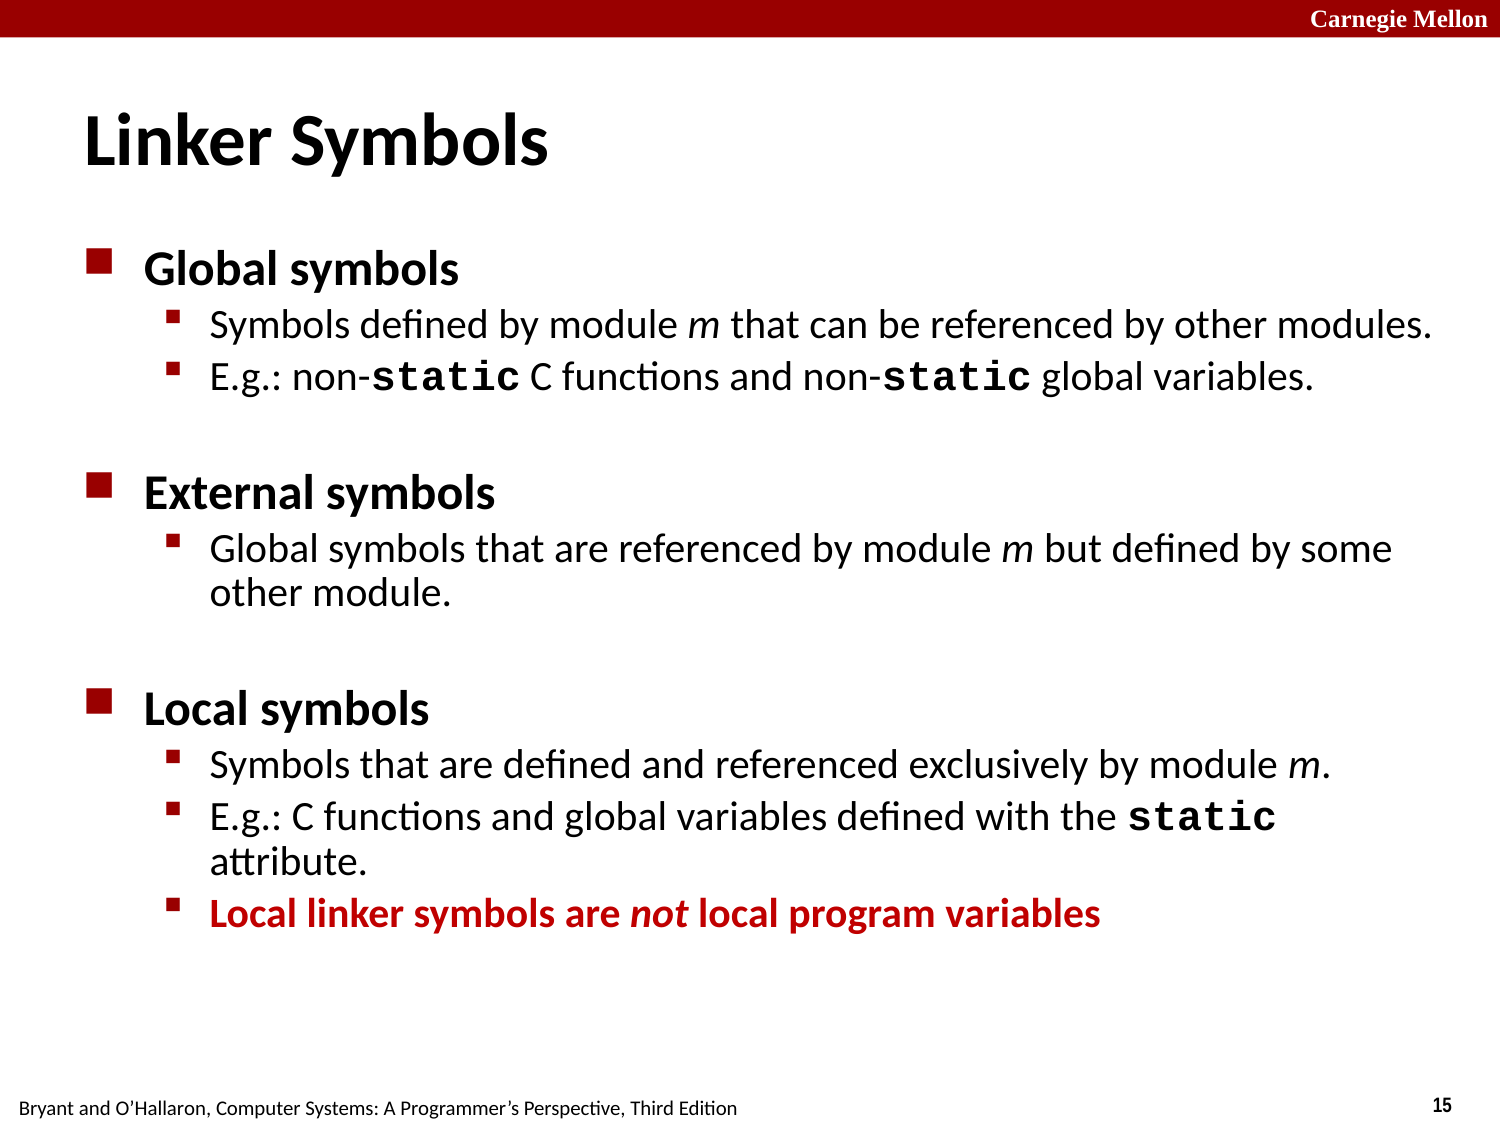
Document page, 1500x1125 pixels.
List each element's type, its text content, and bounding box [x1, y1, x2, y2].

list Global symbols Symbols defined by module m that can be referenced by other modules. E.g.: non-static C functions and non-static global variables. External symbols Global symbols that are referenced by module m but defined by some other module. Local symbols Symbols that are defined and referenced exclusively by module m. E.g.: C functions and global variables defined with the static attribute. Local linker symbols are not local program variables [72, 237, 1476, 988]
title Linker Symbols [68, 71, 1500, 201]
